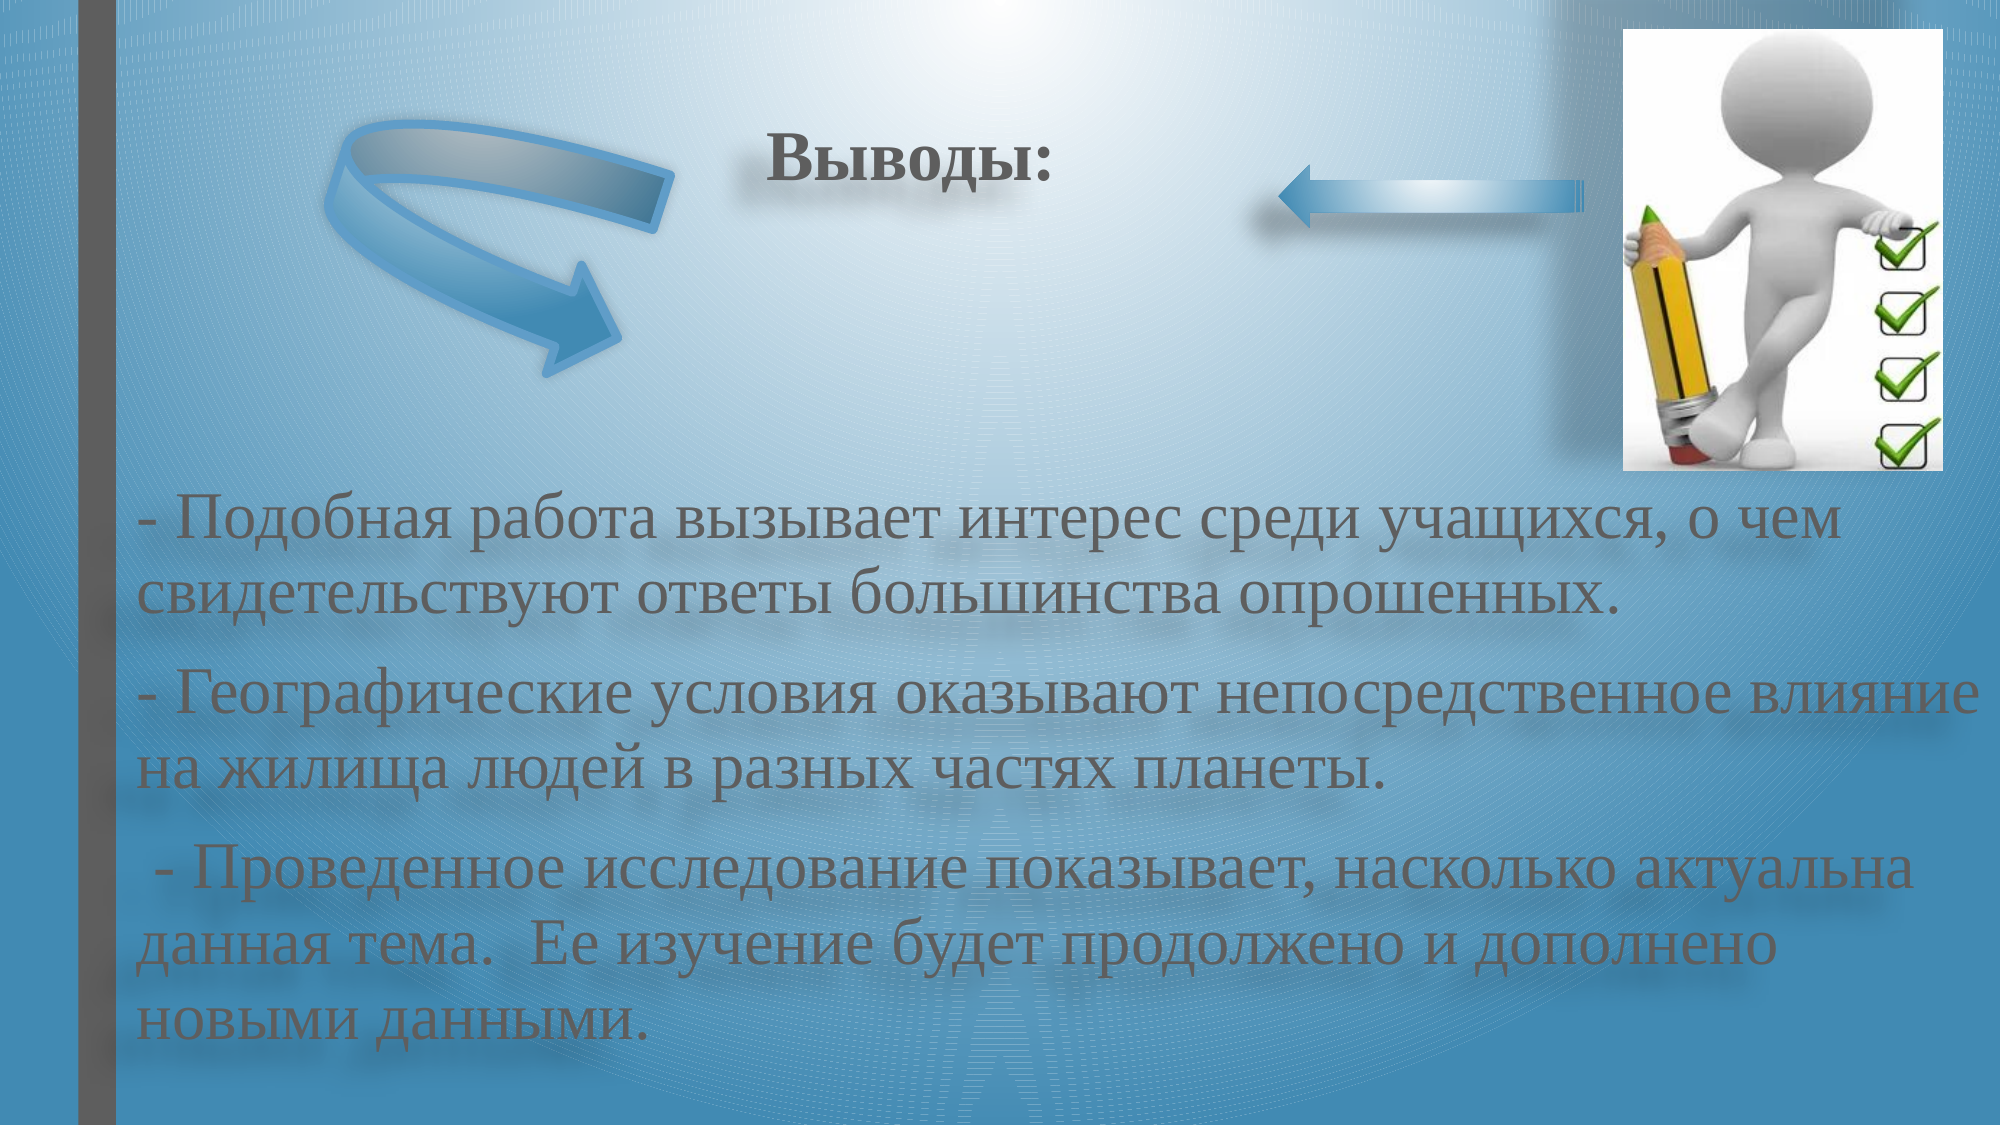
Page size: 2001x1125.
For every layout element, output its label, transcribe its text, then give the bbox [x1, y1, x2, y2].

title Выводы: [744, 112, 1257, 357]
text_box [323, 119, 675, 379]
picture [1623, 29, 1943, 472]
list - Подобная работа вызывает интерес среди учащихся, о чем свидетельствуют ответы большинства опрошенных. - Географические условия оказывают непосредственное влияние на жилища людей в разных частях планеты. - Проведенное исследование показывает, насколько актуальна данная тема. Ее изучение будет продолжено и дополнено новыми данными. [121, 470, 2000, 1125]
text_box [1273, 160, 1588, 233]
